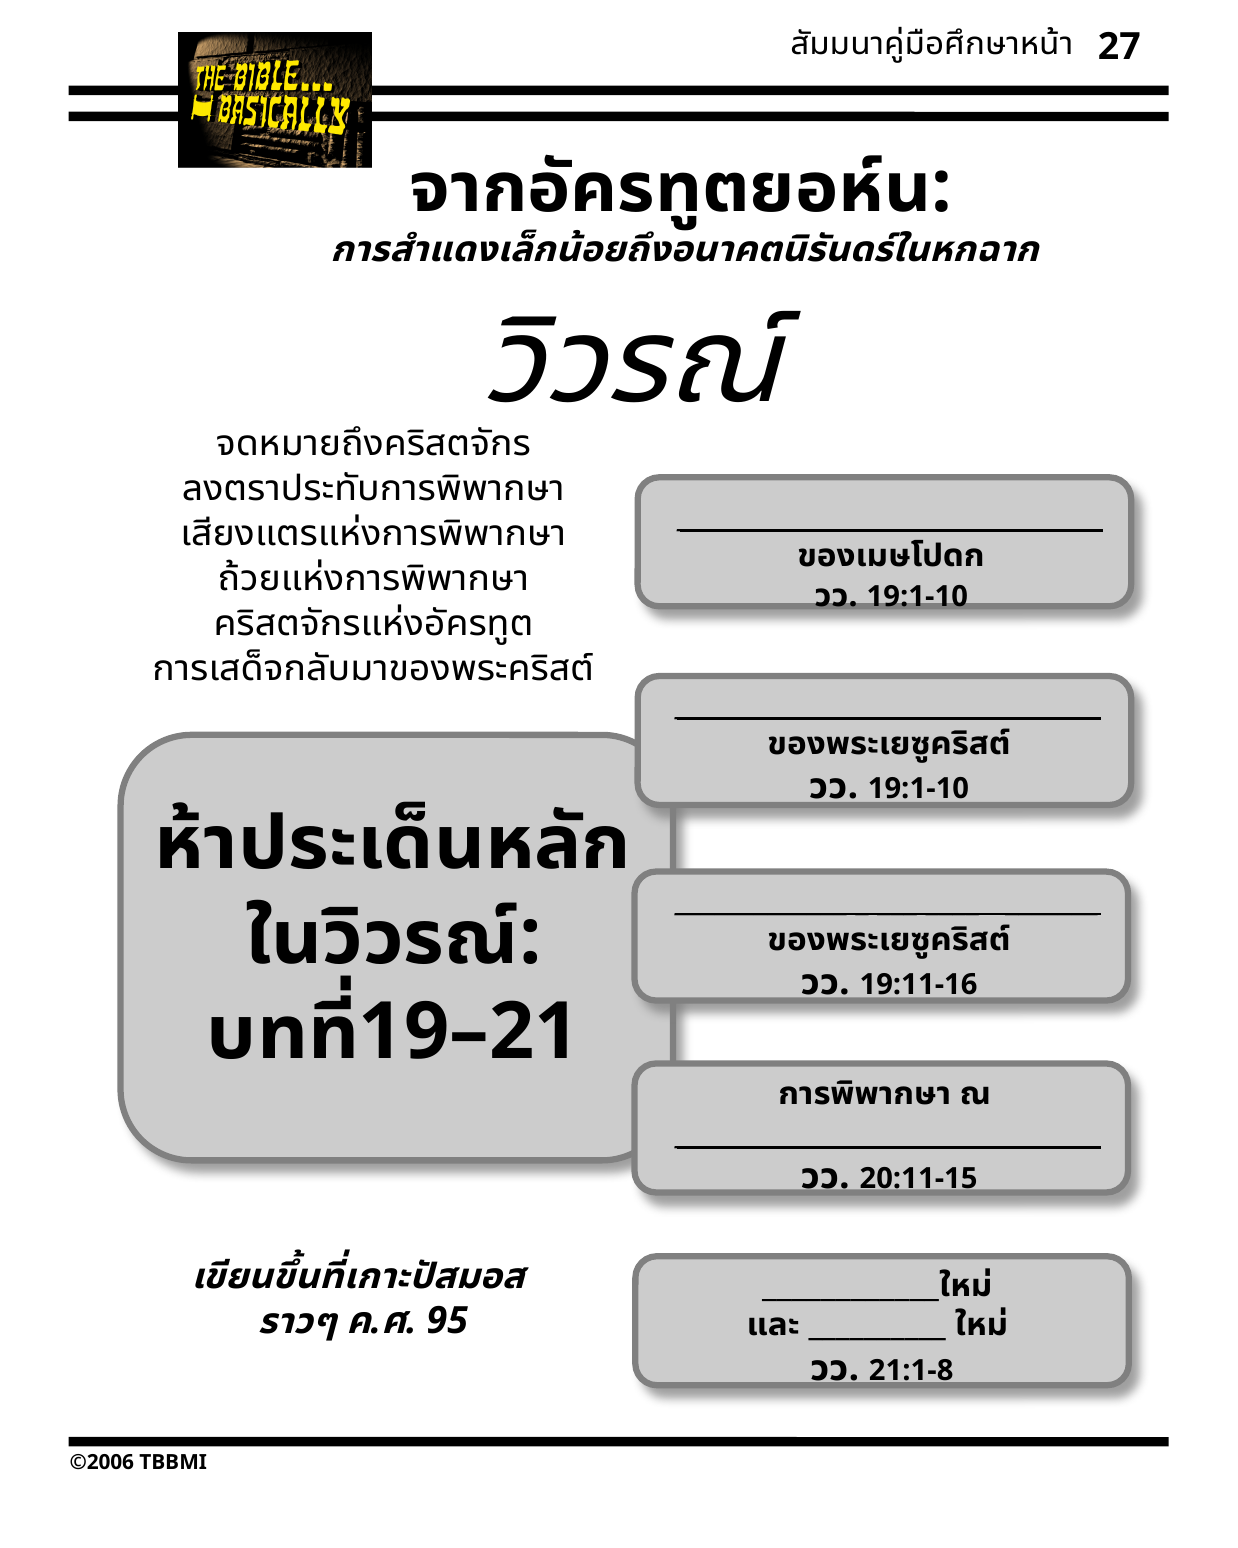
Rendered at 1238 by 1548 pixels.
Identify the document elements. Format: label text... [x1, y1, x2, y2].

text_box สัมมนาคู่มือศึกษาหน้า [666, 14, 1089, 69]
text_box การสำแดงเล็กน้อยถึงอนาคตนิรันดร์ในหกฉาก [132, 217, 1238, 273]
text_box [642, 477, 1126, 485]
text_box _____________ _ ___ ____ _______ ของพระเยซูคริสต์ วว. 19:11-16 [678, 869, 1161, 1010]
text_box เขียนขึ้นที่เกาะปัสมอส ราวๆ ค.ศ. 95 [141, 1244, 585, 1349]
text_box วิวรณ์ [158, 316, 1106, 429]
text_box จดหมายถึงคริสตจักร ลงตราประทับการพิพากษา เสียงแตรแห่งการพิพากษา ถ้วยแห่งการพิพากษา คริสตจักรแห่งอัครทูต การเสด็จกลับมาของพระคริสต์ [135, 410, 612, 695]
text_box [120, 734, 674, 1161]
text_box 27 [1057, 14, 1182, 74]
text_box _____________ _ ___ ____ _______ ของพระเยซูคริสต์ วว. 19:1-10 [618, 673, 1161, 814]
text_box [193, 514, 1021, 733]
text_box _____________ _ ___ ____ _______ ของเมษโปดก วว. 19:1-10 [634, 485, 1148, 621]
text_box [689, 1017, 1021, 1063]
text_box [689, 821, 1021, 869]
text_box ____________ใหม่ และ __________ ใหม่ วว. 21:1-8 [631, 1255, 1132, 1395]
text_box การพิพากษา ณ _____________ _ ___ ____ _______ วว. 20:11-15 [618, 1063, 1161, 1203]
text_box จากอัครทูตยอห์น: [150, 130, 1212, 217]
picture [178, 32, 372, 130]
